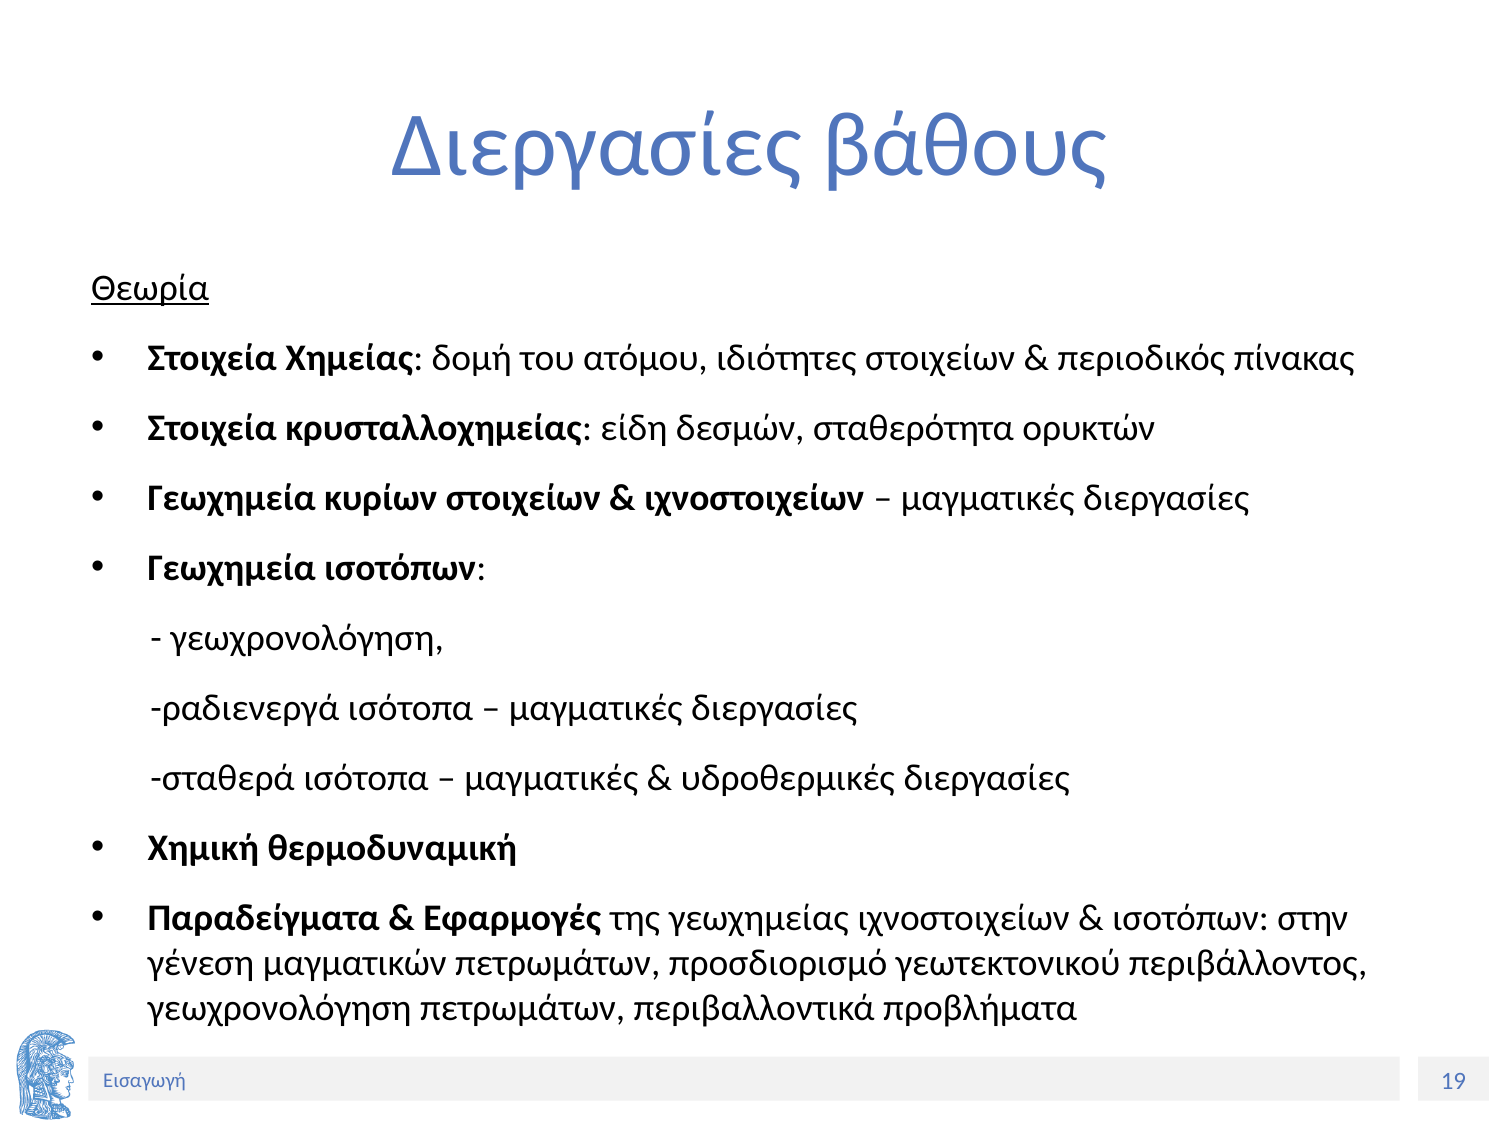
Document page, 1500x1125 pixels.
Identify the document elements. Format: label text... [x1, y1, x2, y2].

title Διεργασίες βάθους [75, 45, 1425, 233]
list Θεωρία Στοιχεία Χημείας: δομή του ατόμου, ιδιότητες στοιχείων & περιοδικός πίνακας Στοιχεία κρυσταλλοχημείας: είδη δεσμών, σταθερότητα ορυκτών Γεωχημεία κυρίων στοιχείων & ιχνοστοιχείων – μαγματικές διεργασίες Γεωχημεία ισοτόπων: - γεωχρονολόγηση, -ραδιενεργά ισότοπα – μαγματικές διεργασίες -σταθερά ισότοπα – μαγματικές & υδροθερμικές διεργασίες Χημική θερμοδυναμική Παραδείγματα & Εφαρμογές της γεωχημείας ιχνοστοιχείων & ισοτόπων: στην γένεση μαγματικών πετρωμάτων, προσδιορισμό γεωτεκτονικού περιβάλλοντος, γεωχρονολόγηση πετρωμάτων, περιβαλλοντικά προβλήματα [76, 255, 1427, 998]
picture [9, 1026, 81, 1120]
